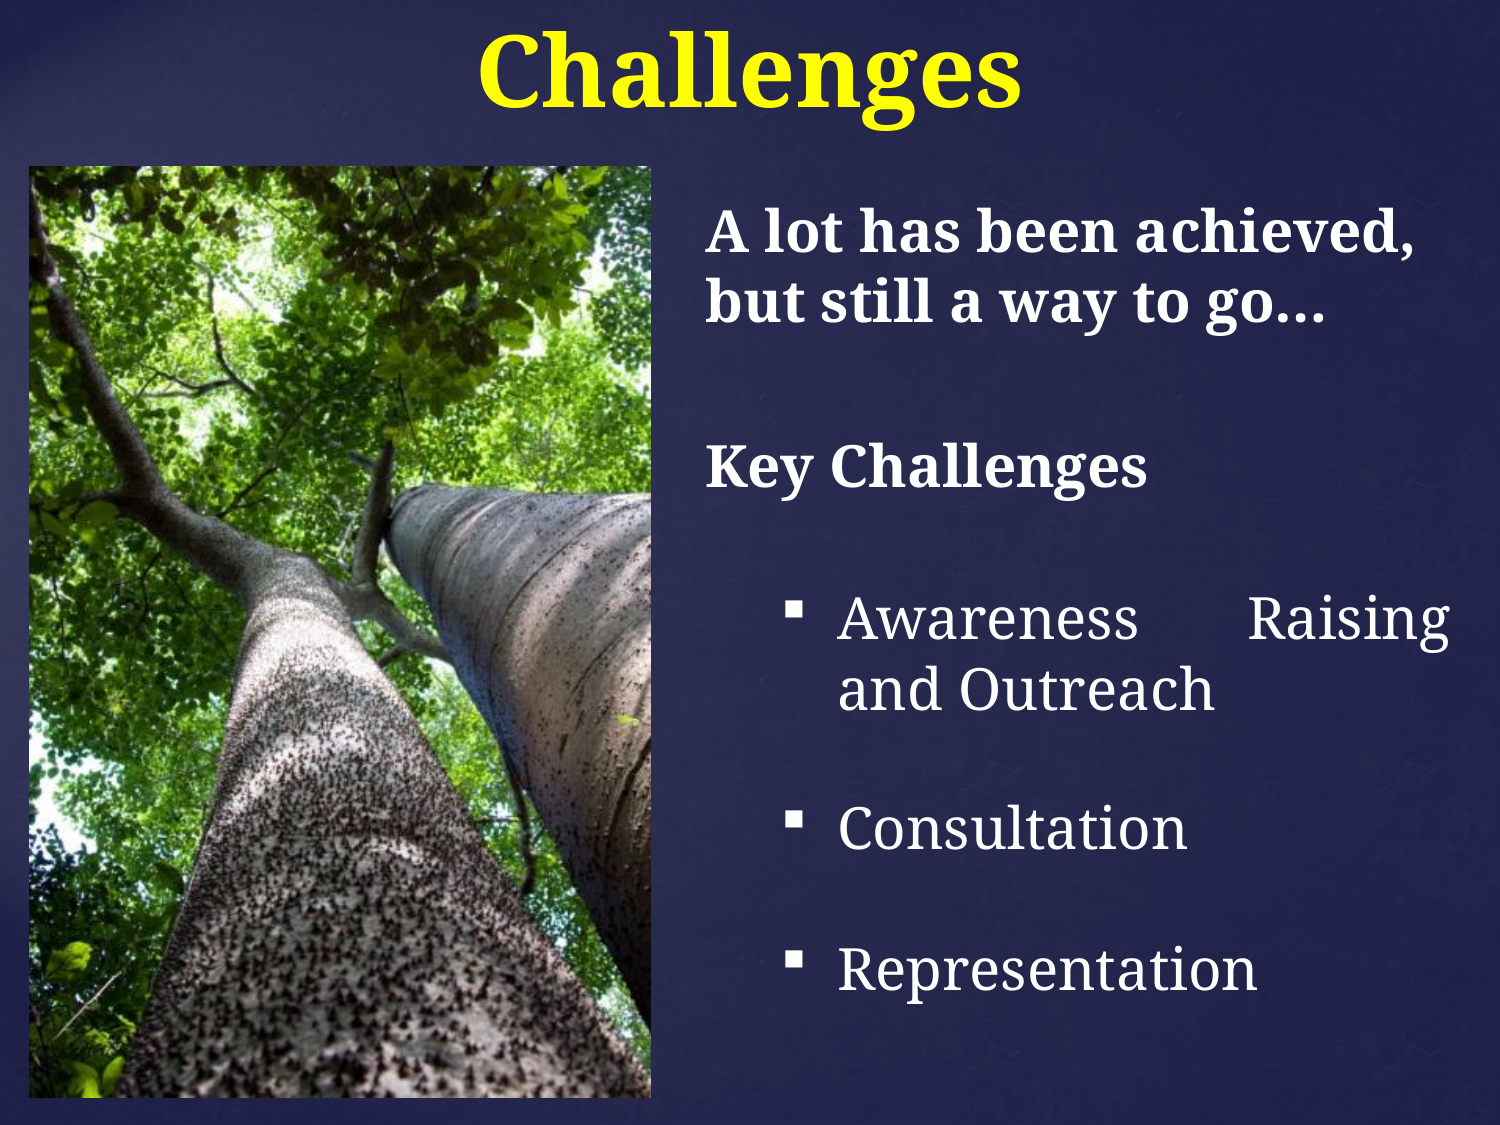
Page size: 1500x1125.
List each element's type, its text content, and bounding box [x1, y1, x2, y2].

picture [29, 166, 651, 1099]
text_box Challenges [0, 0, 1500, 148]
text_box A lot has been achieved, but still a way to go… Key Challenges Awareness Raising and Outreach Consultation Representation [690, 186, 1466, 1009]
